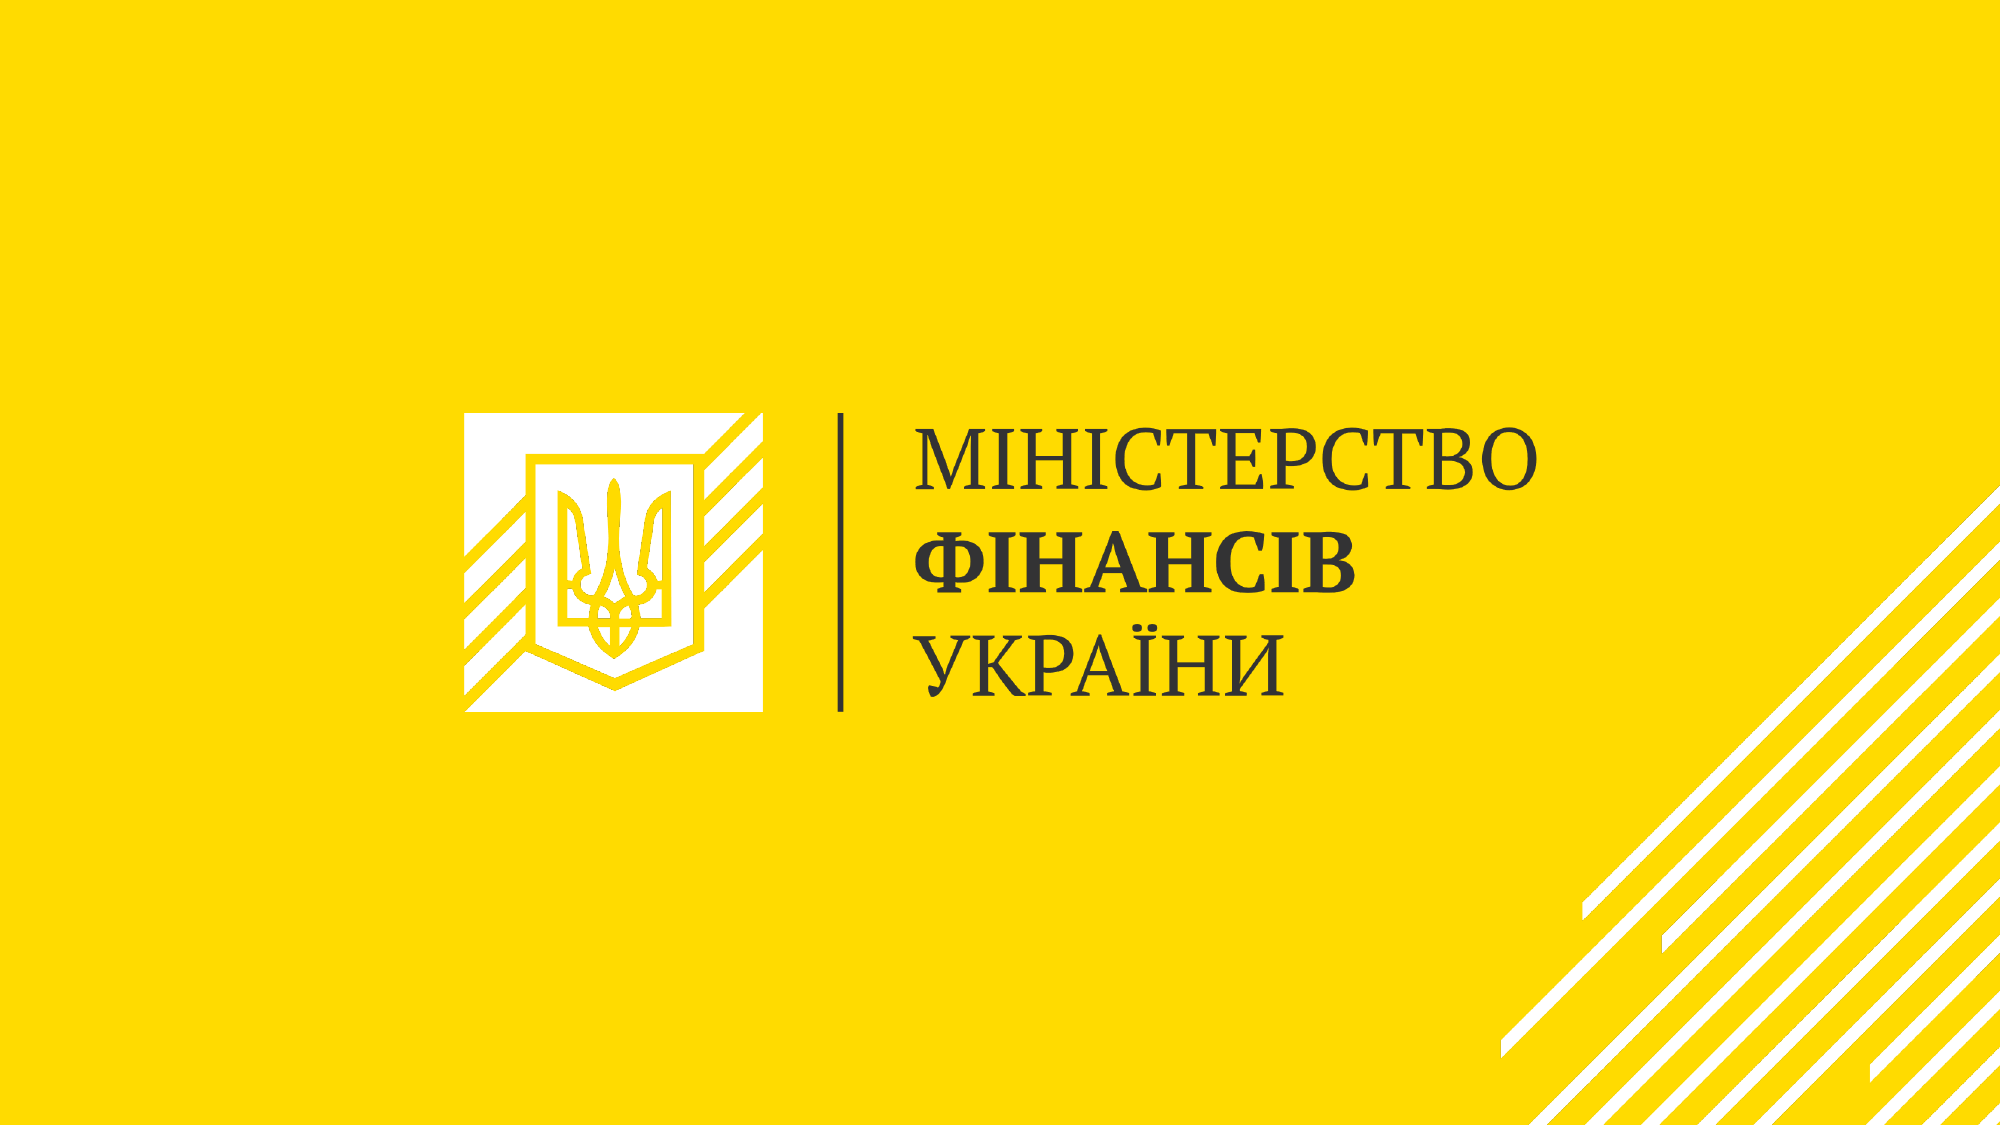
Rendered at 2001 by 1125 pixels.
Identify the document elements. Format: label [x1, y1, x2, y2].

picture [462, 61, 2000, 1125]
